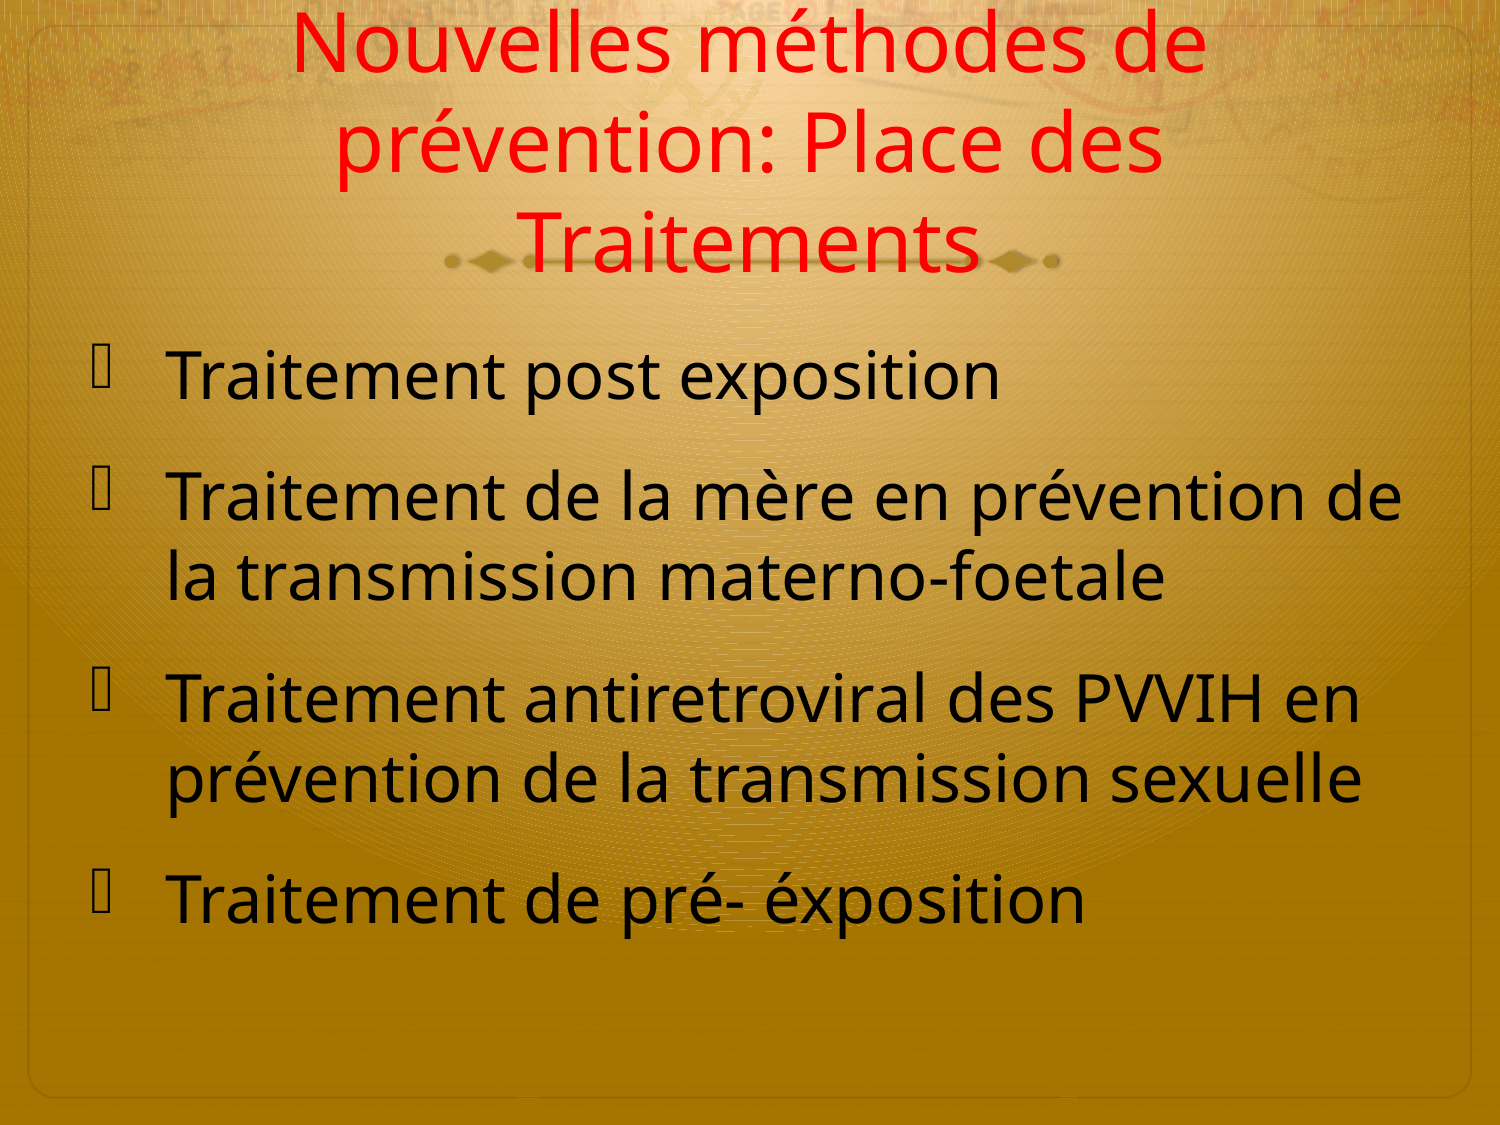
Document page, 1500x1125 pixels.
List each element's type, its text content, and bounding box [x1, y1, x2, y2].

picture [0, 0, 1500, 1125]
title Nouvelles méthodes de prévention: Place des Traitements [93, 45, 1407, 233]
list Traitement post exposition Traitement de la mère en prévention de la transmission materno-foetale Traitement antiretroviral des PVVIH en prévention de la transmission sexuelle Traitement de pré- éxposition [75, 324, 1425, 1068]
